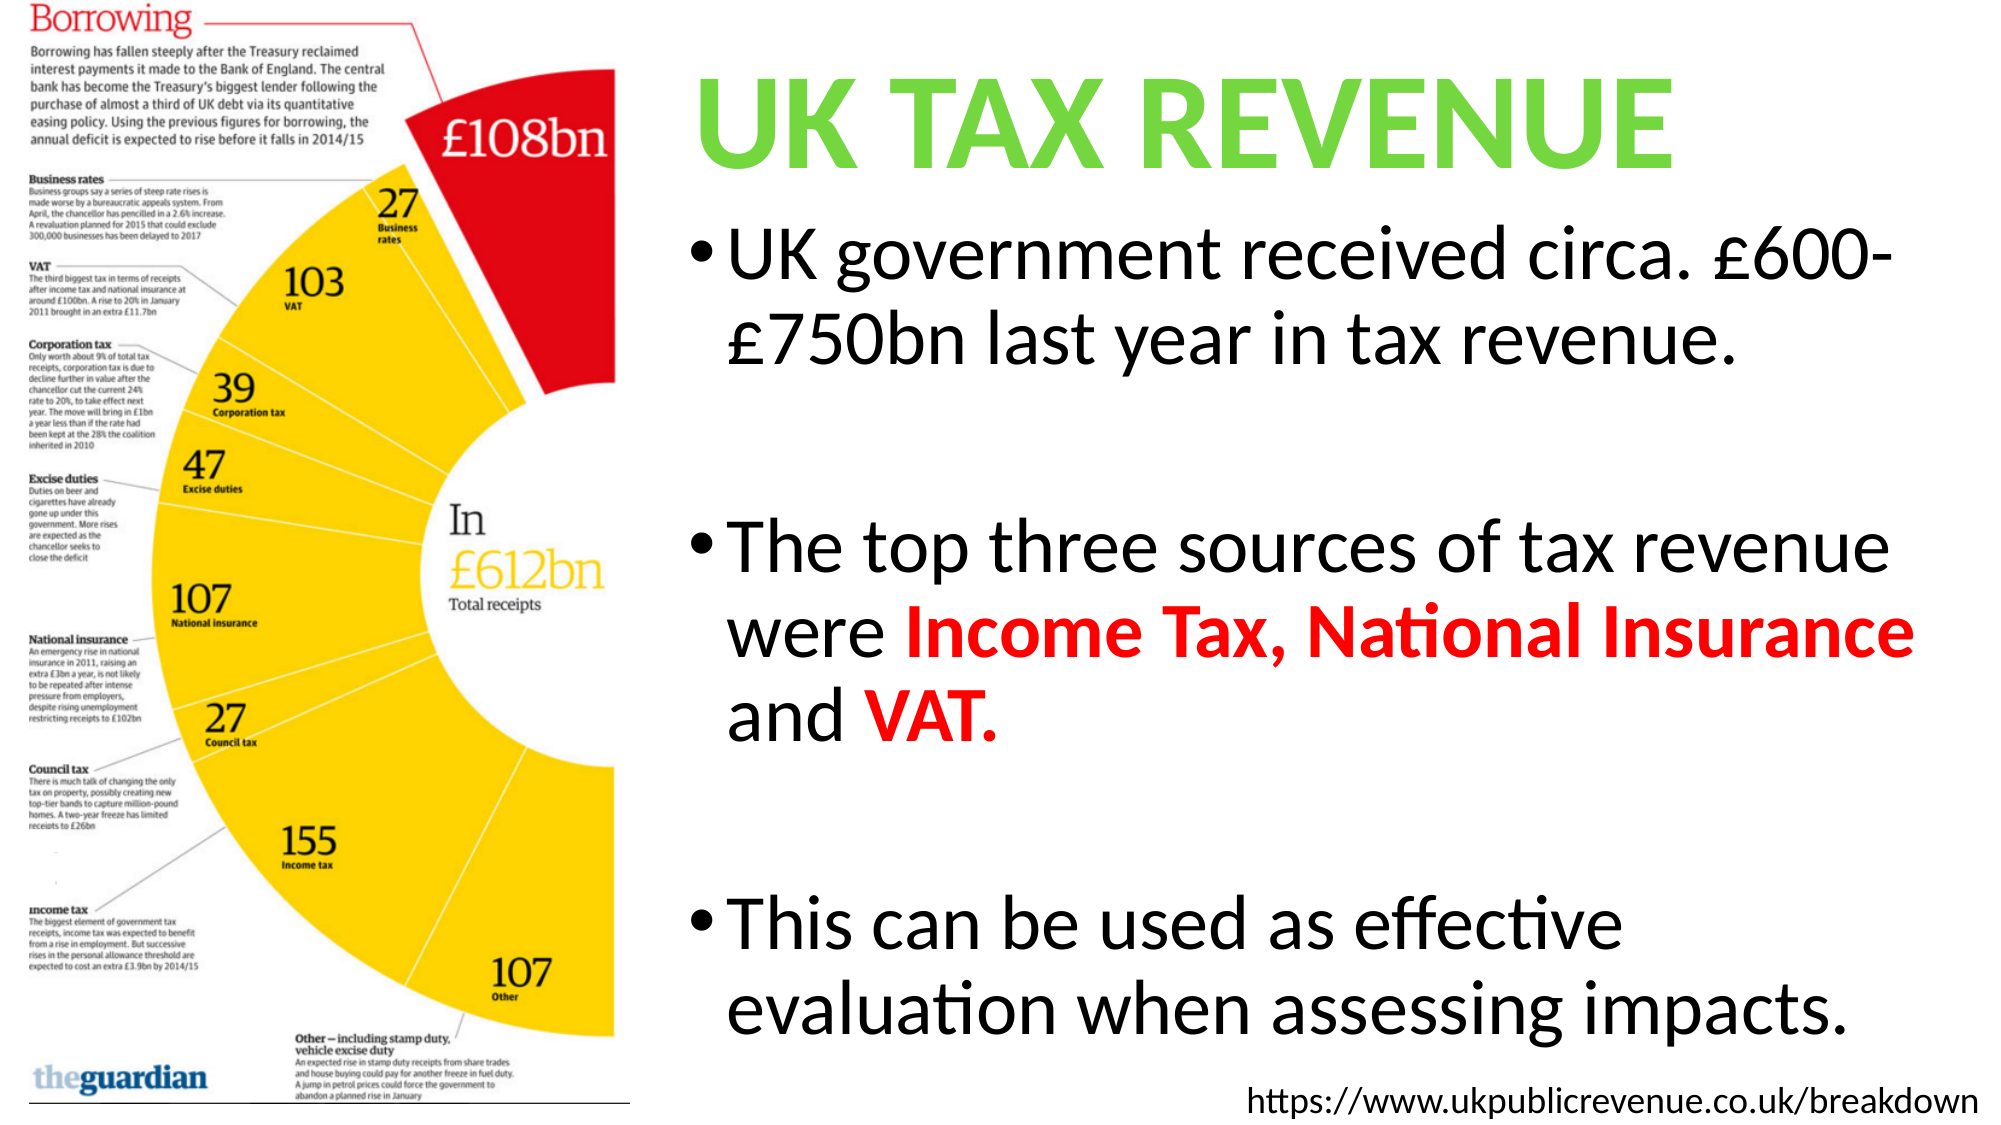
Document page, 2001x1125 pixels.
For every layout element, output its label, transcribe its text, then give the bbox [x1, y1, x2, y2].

list UK government received circa. £600-£750bn last year in tax revenue. The top three sources of tax revenue were Income Tax, National Insurance and VAT. This can be used as effective evaluation when assessing impacts. [673, 205, 1953, 1073]
picture [29, 0, 630, 1104]
text_box https://www.ukpublicrevenue.co.uk/breakdown [1231, 1068, 1996, 1125]
text_box UK TAX REVENUE [678, 23, 1693, 204]
